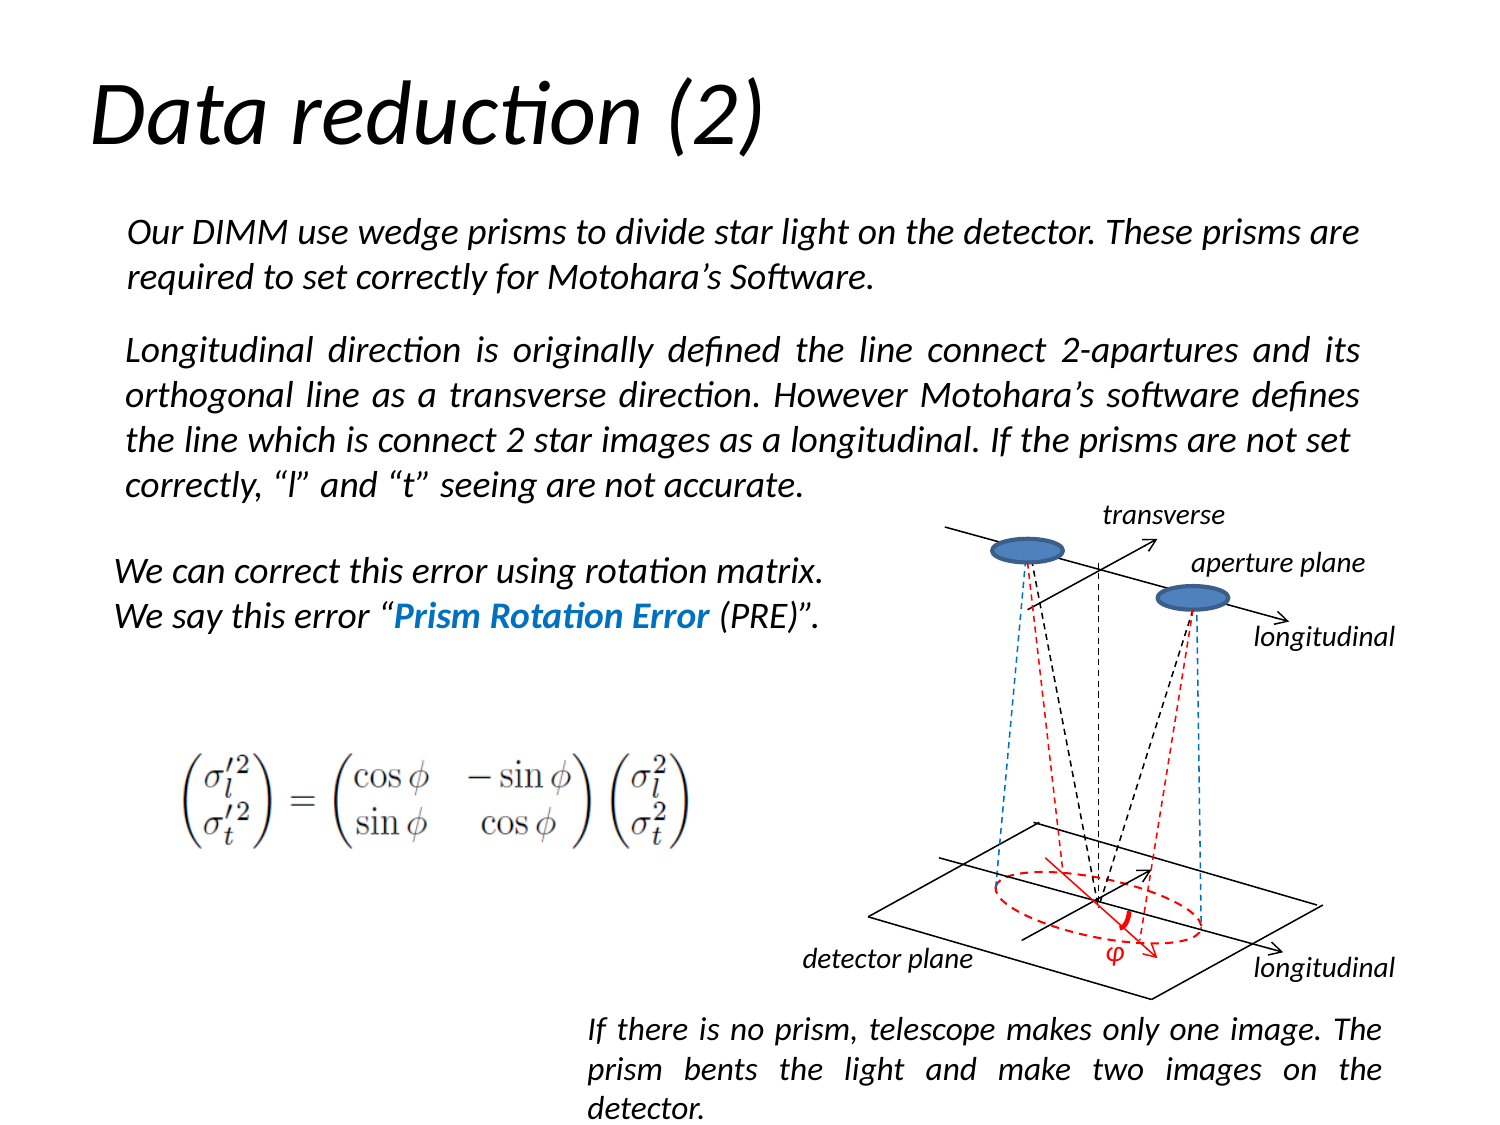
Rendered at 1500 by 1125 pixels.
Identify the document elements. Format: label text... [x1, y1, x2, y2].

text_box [938, 857, 1039, 953]
text_box If there is no prism, telescope makes only one image. The prism bents the light and make two images on the detector. [572, 999, 1399, 1125]
text_box Our DIMM use wedge prisms to divide star light on the detector. These prisms are required to set correctly for Motohara’s Software. [112, 233, 1376, 305]
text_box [1027, 562, 1064, 873]
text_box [1098, 630, 1134, 855]
text_box We can correct this error using rotation matrix. We say this error “Prism Rotation Error (PRE)”. [98, 538, 849, 644]
text_box Data reduction (2) [74, 45, 1425, 233]
text_box Longitudinal direction is originally defined the line connect 2-apartures and its orthogonal line as a transverse direction. However Motohara’s software defines the line which is connect 2 star images as a longitudinal. If the prisms are not set correctly, “l” and “t” seeing are not accurate. [110, 317, 1376, 513]
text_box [995, 630, 1022, 856]
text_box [1206, 822, 1318, 903]
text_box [1045, 857, 1158, 959]
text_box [1151, 904, 1324, 1000]
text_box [867, 822, 990, 917]
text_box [1068, 630, 1093, 855]
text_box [1162, 857, 1284, 953]
text_box aperture plane [1294, 535, 1382, 586]
text_box longitudinal [1238, 609, 1411, 660]
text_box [944, 526, 1290, 622]
text_box longitudinal [1328, 940, 1411, 991]
text_box transverse [1087, 488, 1241, 525]
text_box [867, 924, 1146, 1000]
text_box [1139, 609, 1194, 941]
text_box detector plane [787, 932, 862, 983]
picture [173, 731, 701, 870]
